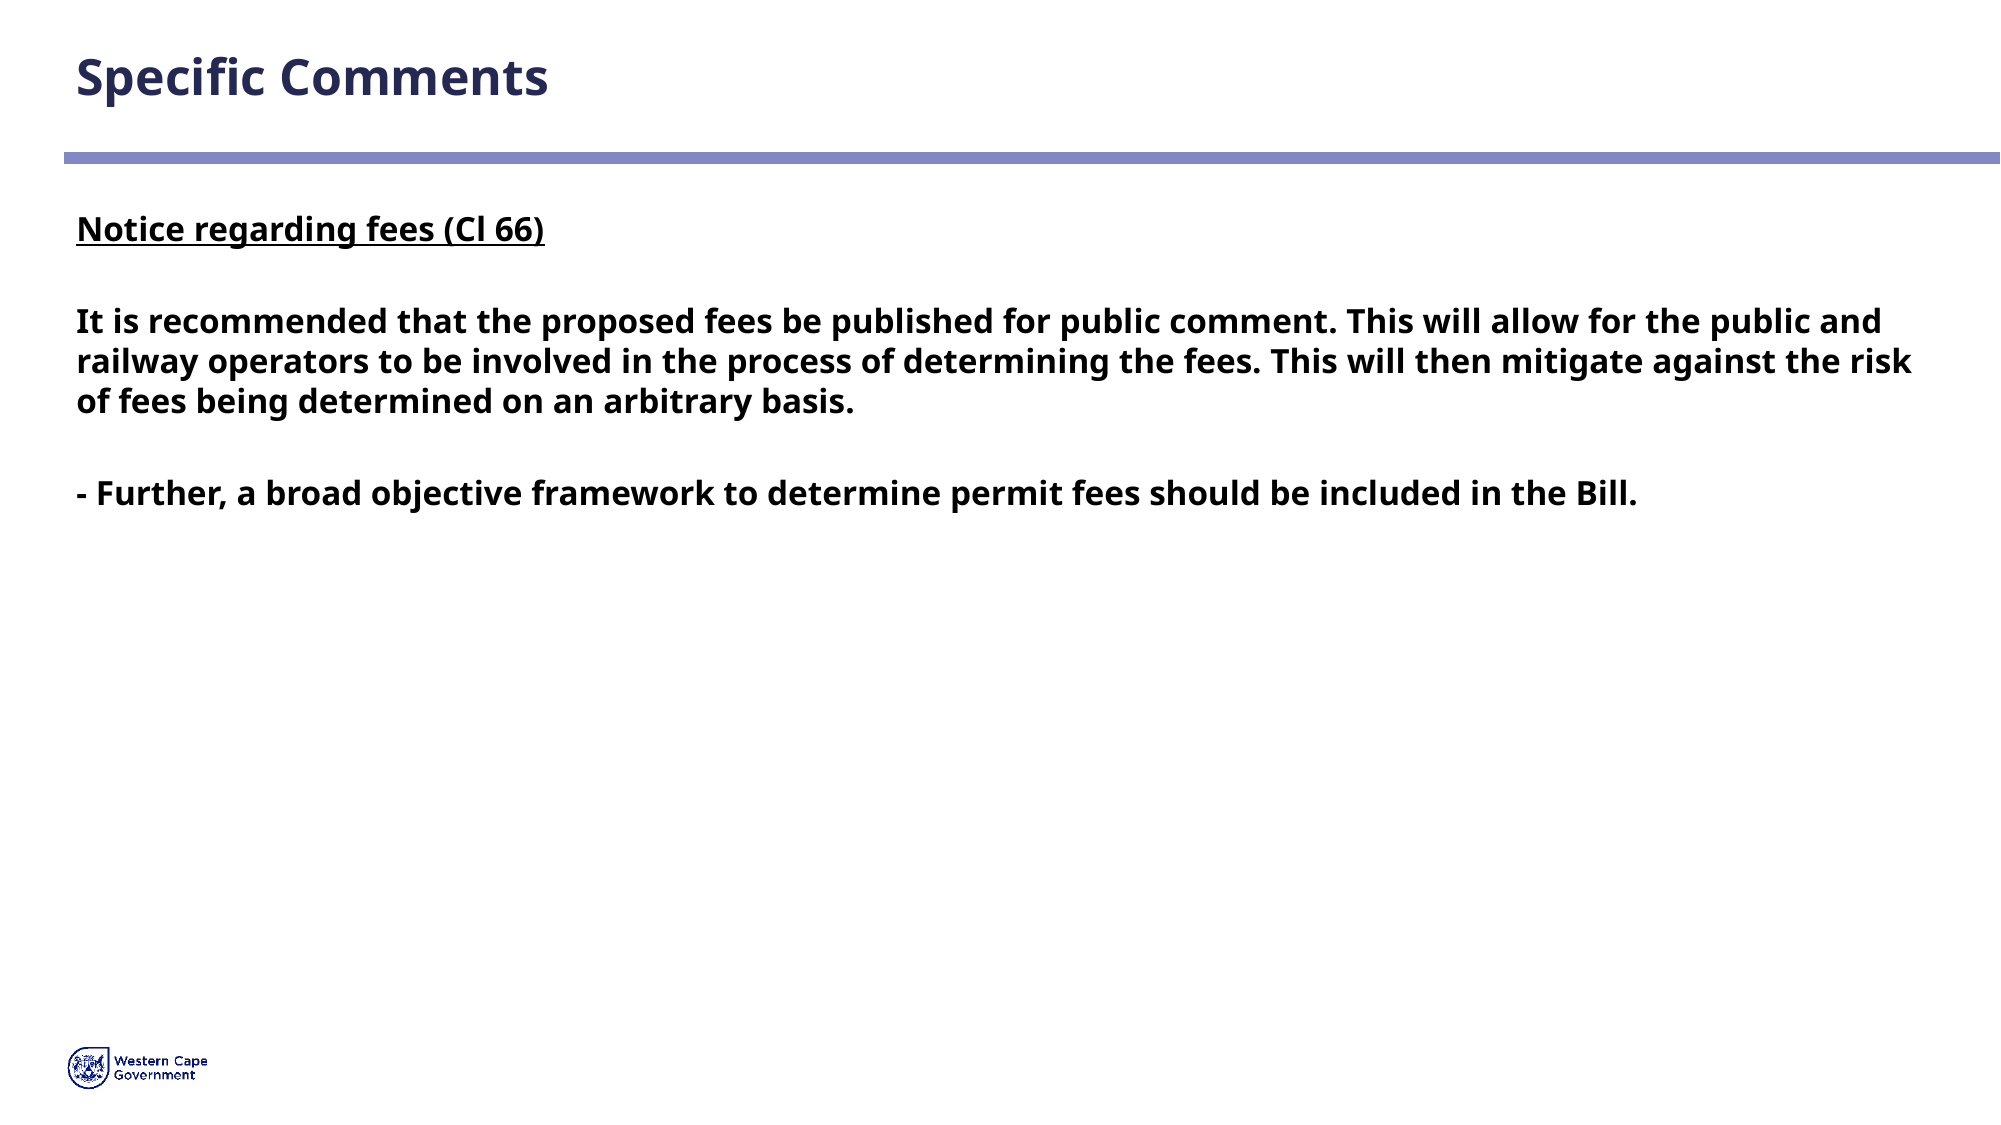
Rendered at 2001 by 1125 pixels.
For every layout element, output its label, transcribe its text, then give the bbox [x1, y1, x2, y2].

picture [53, 1032, 237, 1103]
list Notice regarding fees (Cl 66) It is recommended that the proposed fees be published for public comment. This will allow for the public and railway operators to be involved in the process of determining the fees. This will then mitigate against the risk of fees being determined on an arbitrary basis. - Further, a broad objective framework to determine permit fees should be included in the Bill. [64, 196, 1945, 1000]
picture [64, 152, 2000, 164]
title Specific Comments [64, 29, 1945, 122]
